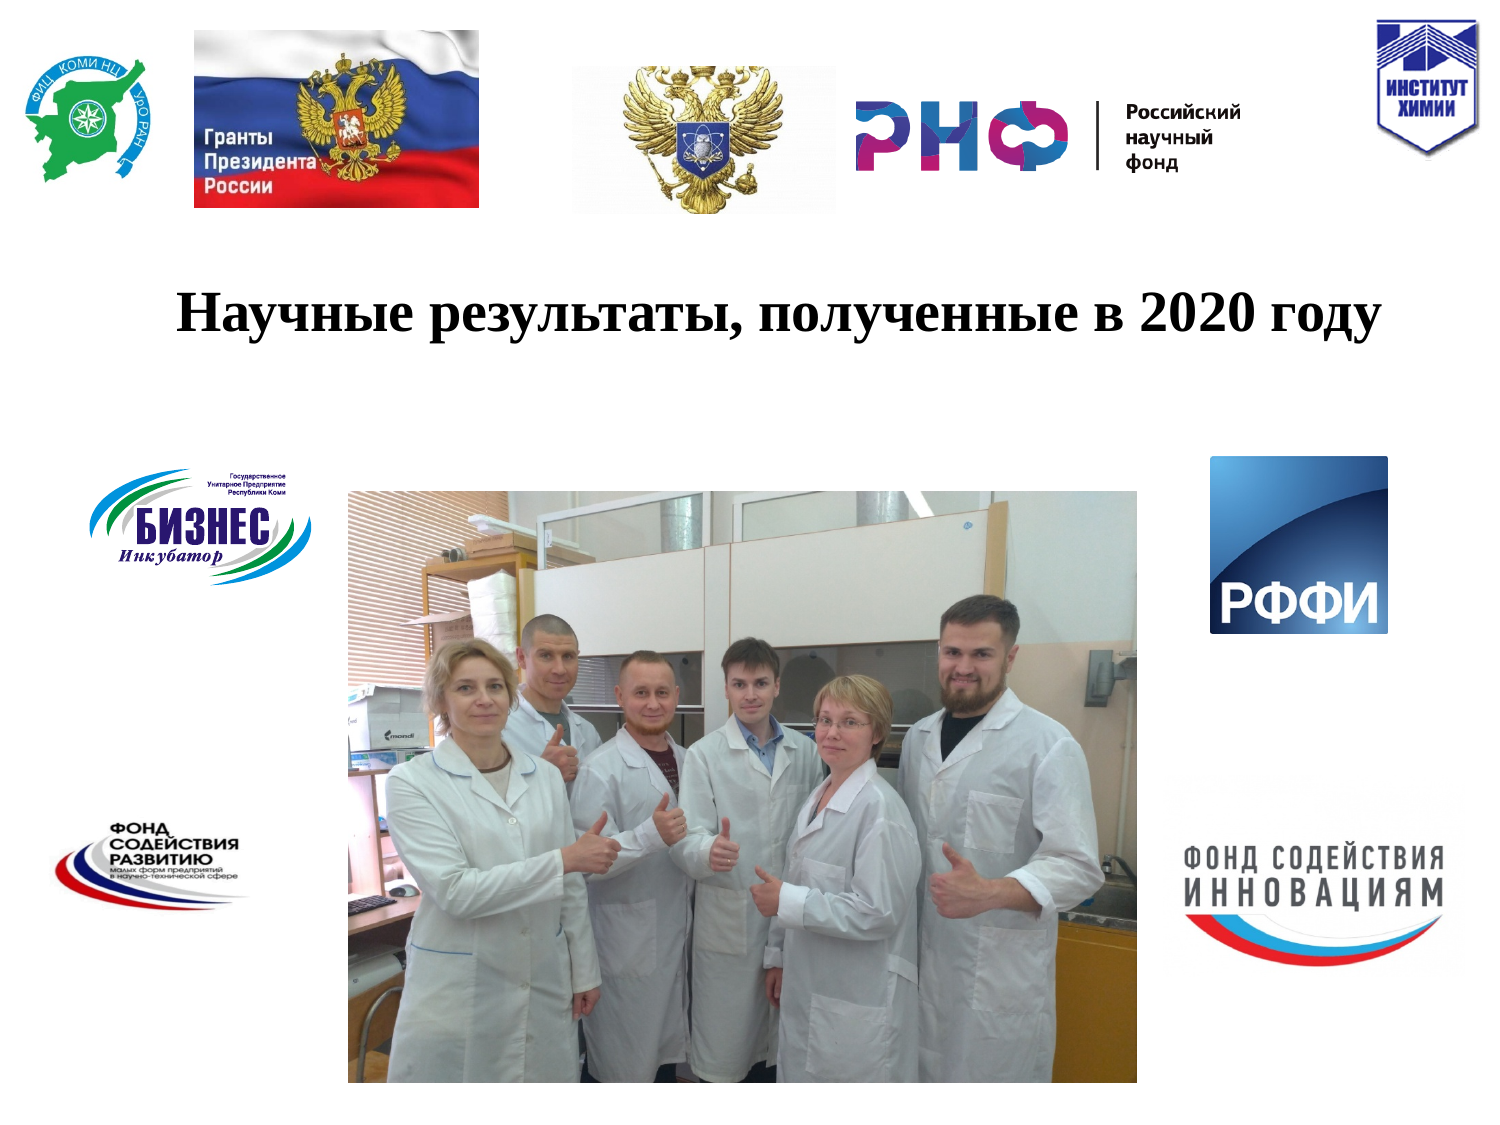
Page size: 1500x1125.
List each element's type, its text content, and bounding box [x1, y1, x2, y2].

picture [855, 101, 1241, 173]
picture [348, 491, 1137, 1083]
picture [17, 786, 289, 954]
picture [194, 30, 479, 209]
picture [572, 66, 836, 215]
title Научные результаты, полученные в 2020 году [159, 243, 1400, 374]
picture [1210, 455, 1389, 634]
picture [1163, 774, 1465, 978]
picture [0, 30, 176, 209]
picture [1375, 18, 1485, 162]
picture [88, 467, 313, 587]
